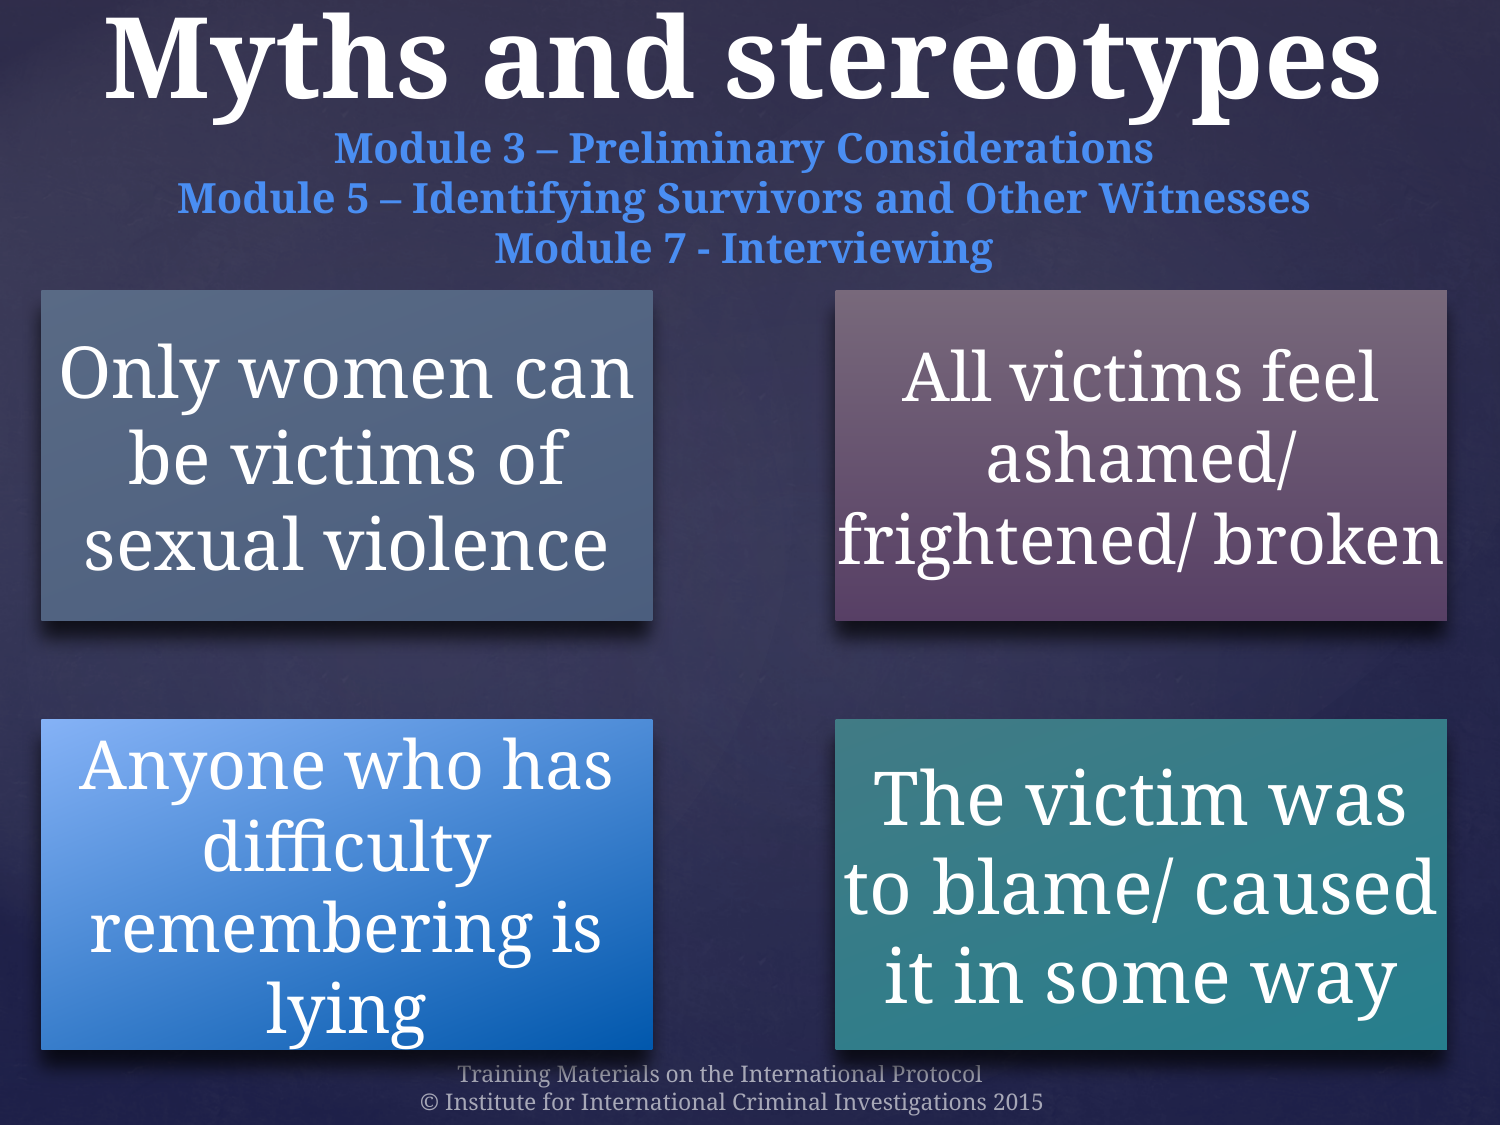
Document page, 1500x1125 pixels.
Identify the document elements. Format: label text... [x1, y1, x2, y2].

footer Training Materials on the International Protocol © Institute for International Criminal Investigations 2015 [354, 1052, 1105, 1113]
title Myths and stereotypes Module 3 – Preliminary Considerations Module 5 – Identifying Survivors and Other Witnesses Module 7 - Interviewing [53, 46, 1436, 279]
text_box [40, 290, 1448, 1000]
